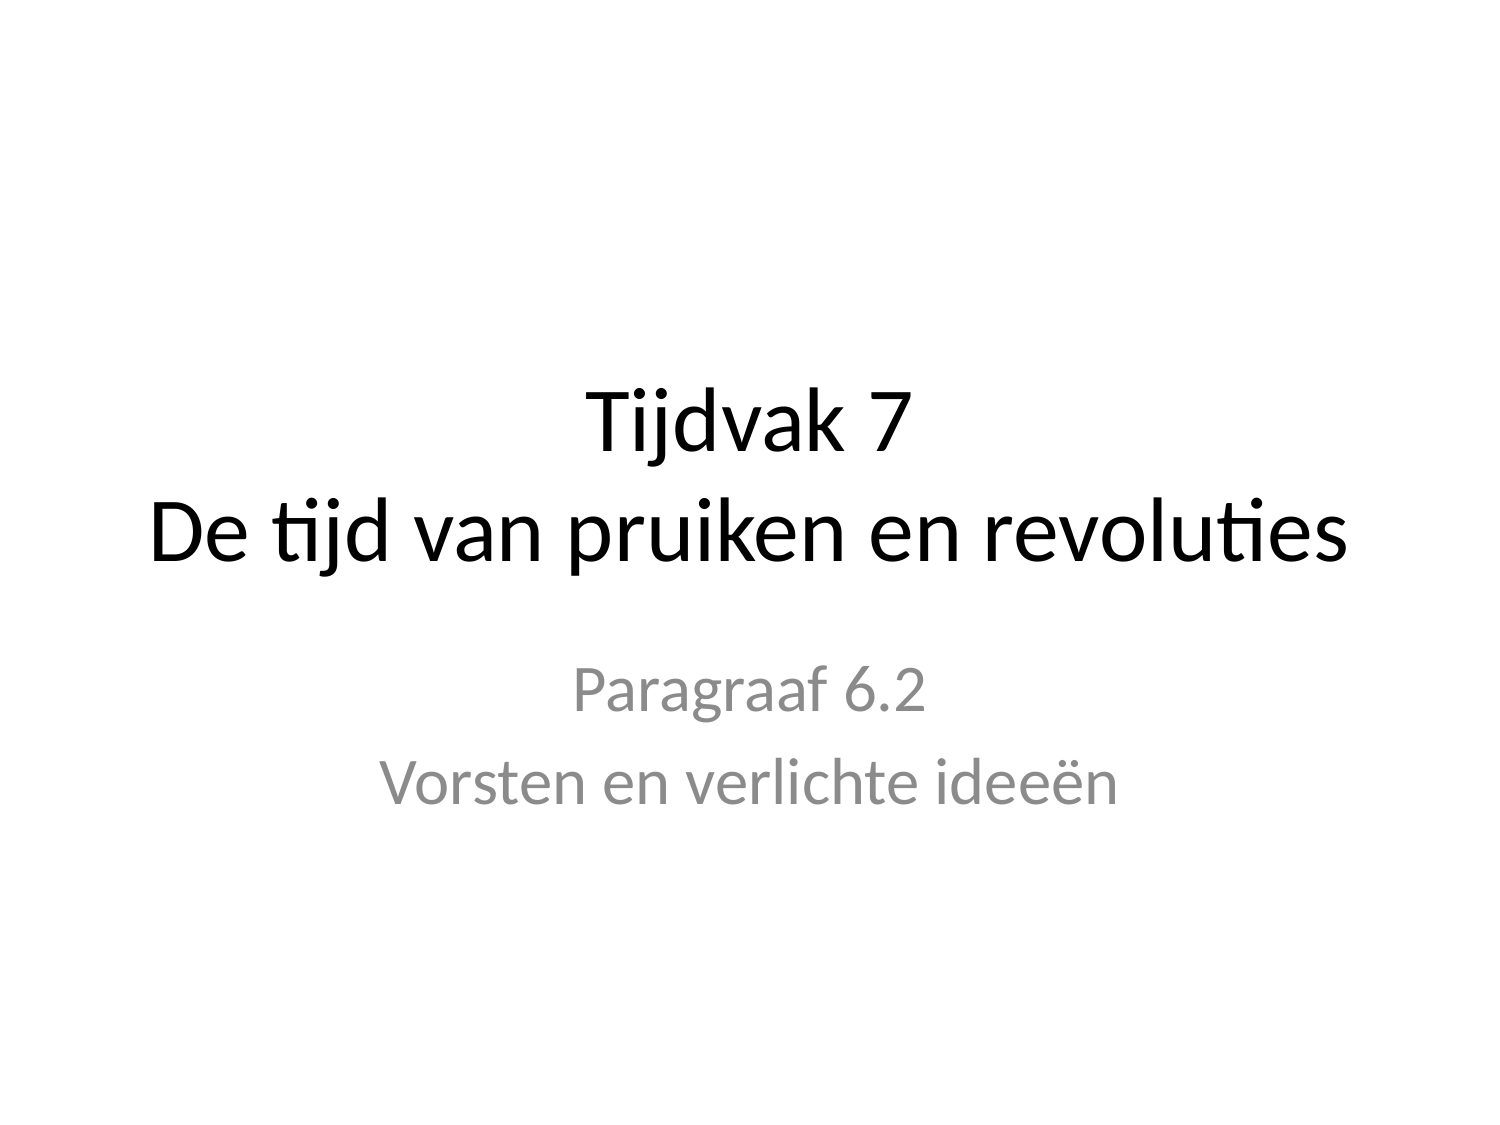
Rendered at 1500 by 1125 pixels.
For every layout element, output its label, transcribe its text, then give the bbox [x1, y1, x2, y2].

title Tijdvak 7 De tijd van pruiken en revoluties [112, 349, 1388, 591]
subtitle Paragraaf 6.2 Vorsten en verlichte ideeën [225, 637, 1275, 925]
